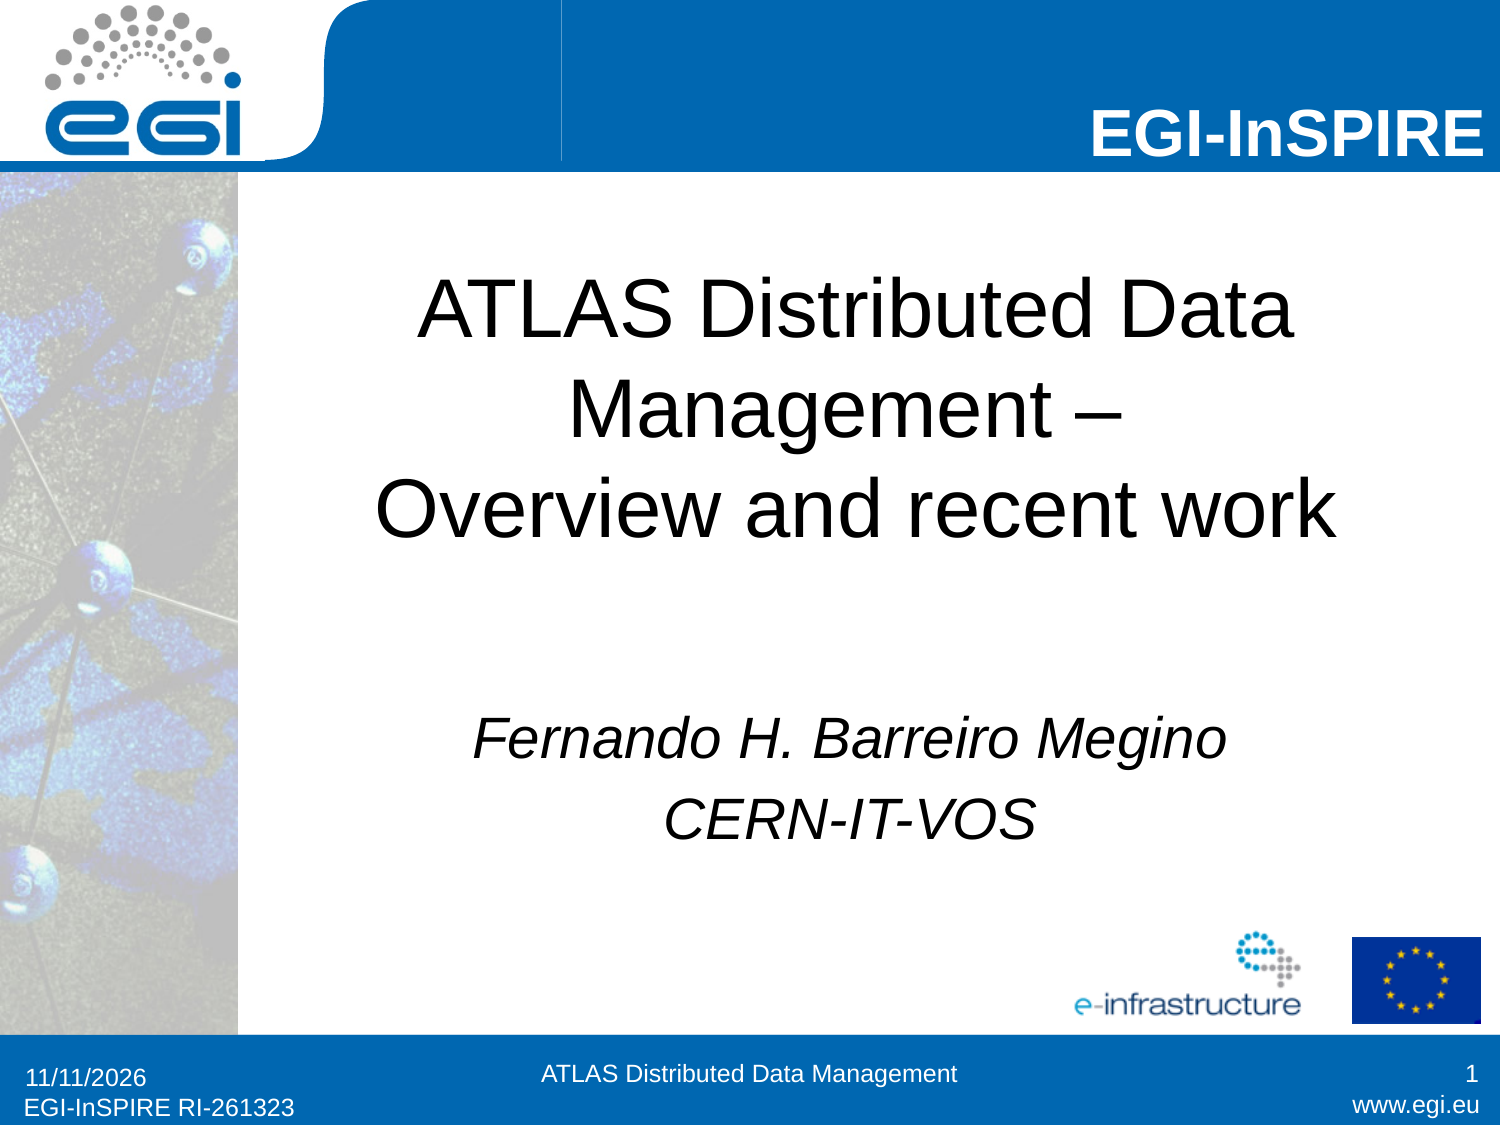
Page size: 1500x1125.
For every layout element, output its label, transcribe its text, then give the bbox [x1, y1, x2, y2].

picture [0, 0, 265, 161]
slide_number 1 [1144, 1042, 1495, 1103]
footer ATLAS Distributed Data Management [512, 1042, 988, 1103]
picture [0, 172, 238, 1034]
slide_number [10, 1046, 361, 1106]
title ATLAS Distributed Data Management – Overview and recent work [265, 283, 1448, 526]
picture [1352, 937, 1481, 1024]
picture [1069, 925, 1307, 1022]
subtitle Fernando H. Barreiro Megino CERN-IT-VOS [371, 691, 1330, 913]
